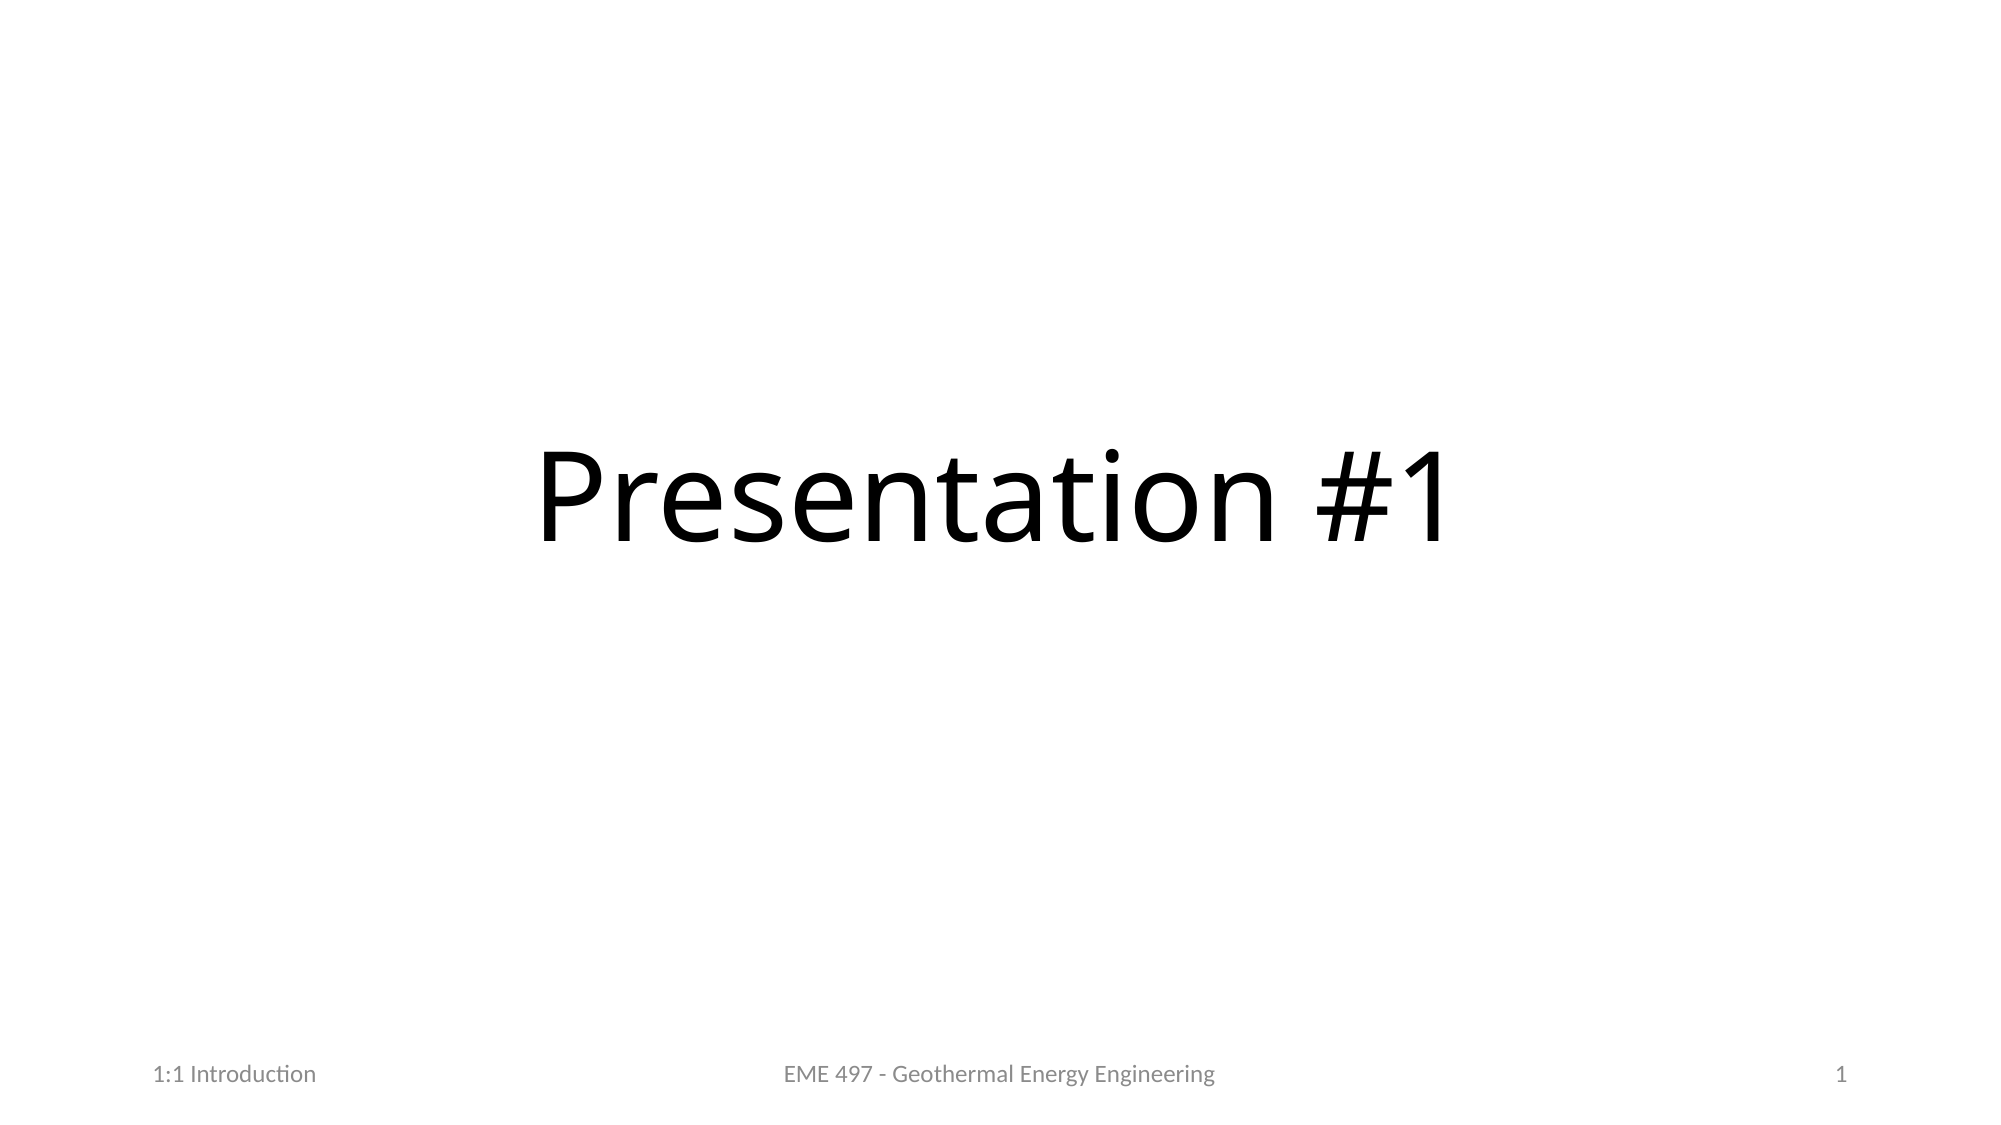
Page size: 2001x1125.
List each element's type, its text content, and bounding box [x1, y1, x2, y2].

slide_number 1:1 Introduction [137, 1042, 588, 1103]
title Presentation #1 [249, 184, 1750, 576]
footer EME 497 - Geothermal Energy Engineering [662, 1042, 1338, 1103]
slide_number 1 [1412, 1042, 1863, 1103]
